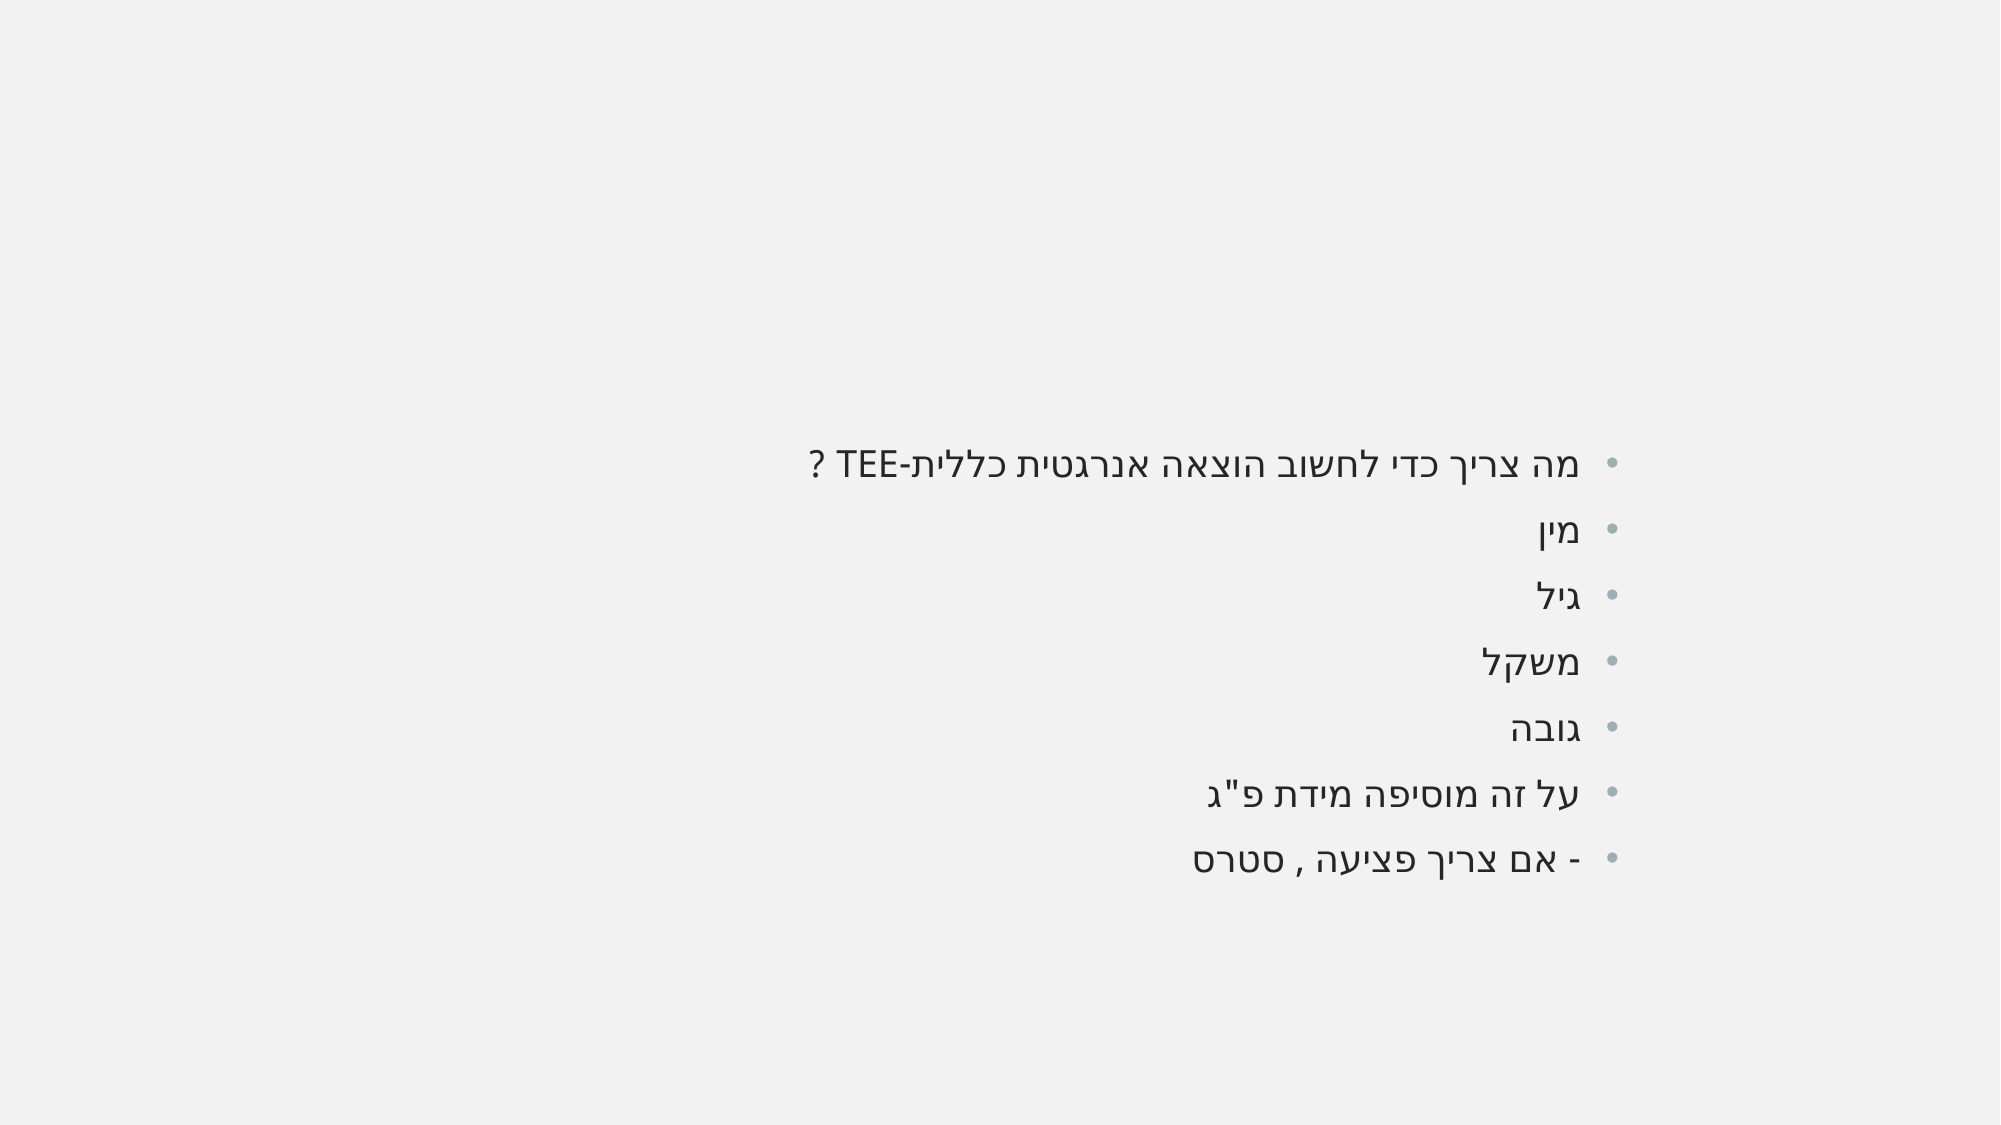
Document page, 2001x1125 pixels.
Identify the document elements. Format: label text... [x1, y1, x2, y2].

list מה צריך כדי לחשוב הוצאה אנרגטית כללית-TEE ? מין גיל משקל גובה על זה מוסיפה מידת פ"ג - אם צריך פציעה , סטרס [366, 432, 1634, 942]
